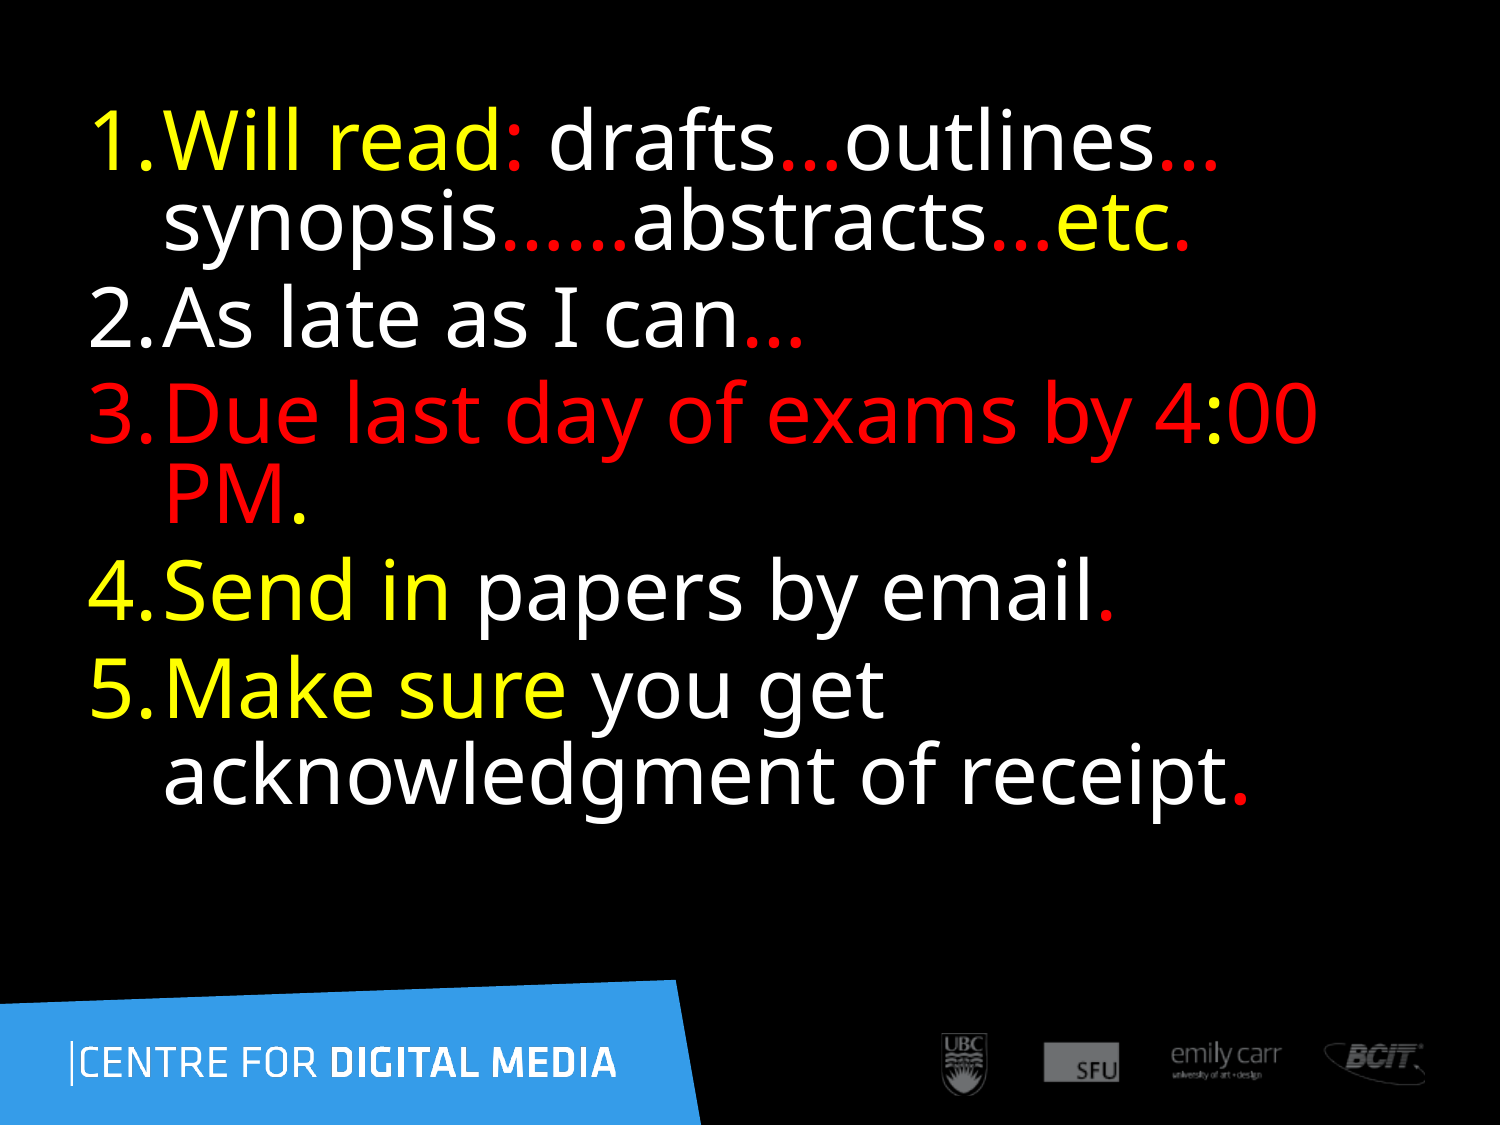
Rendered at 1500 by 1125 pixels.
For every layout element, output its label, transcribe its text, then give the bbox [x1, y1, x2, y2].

list Will read: drafts…outlines…synopsis……abstracts…etc. As late as I can… Due last day of exams by 4:00 PM. Send in papers by email. Make sure you get acknowledgment of receipt. [75, 94, 1425, 935]
